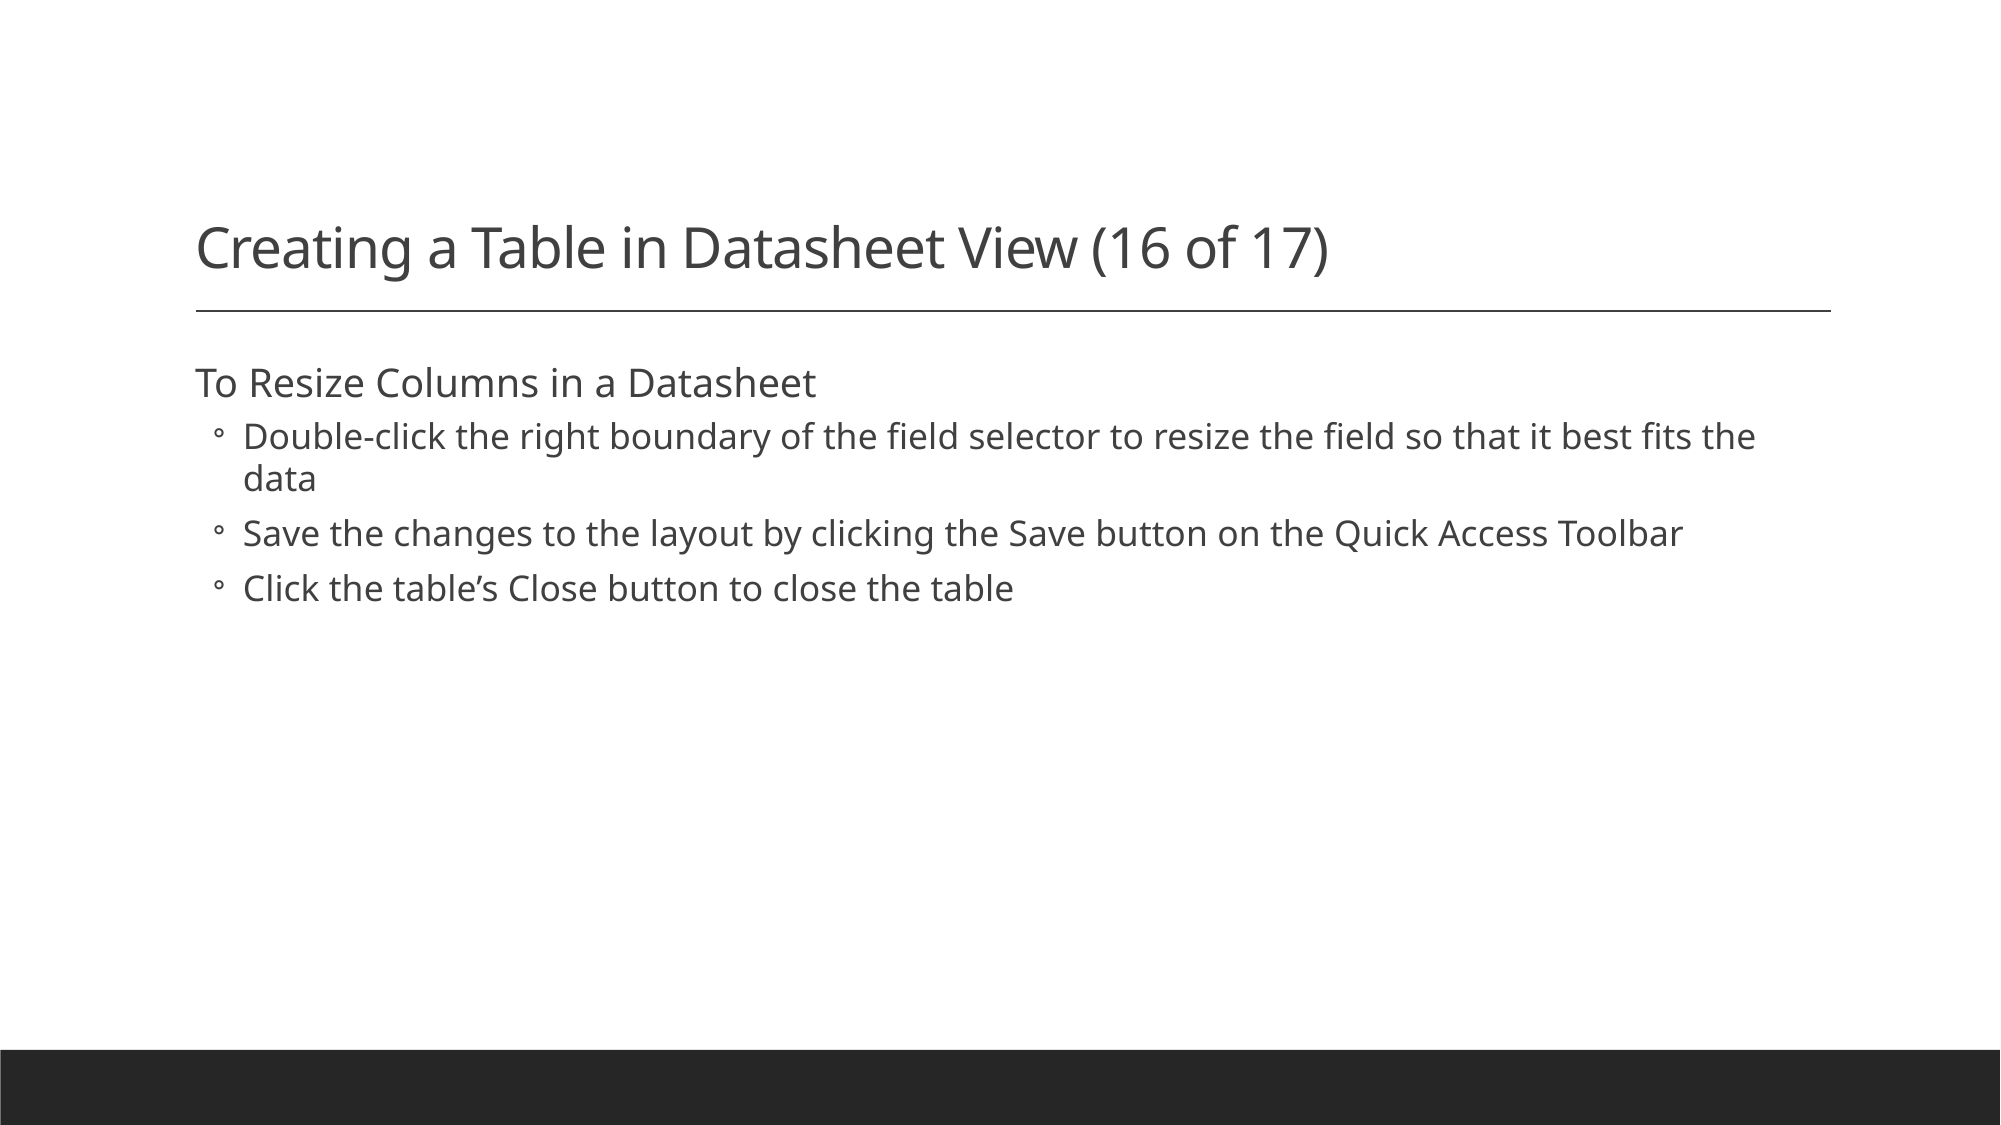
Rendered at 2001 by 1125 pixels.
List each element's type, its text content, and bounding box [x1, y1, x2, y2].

list To Resize Columns in a Datasheet Double-click the right boundary of the field selector to resize the field so that it best fits the data Save the changes to the layout by clicking the Save button on the Quick Access Toolbar Click the table’s Close button to close the table [180, 345, 1830, 963]
title Creating a Table in Datasheet View (16 of 17) [180, 210, 1553, 289]
